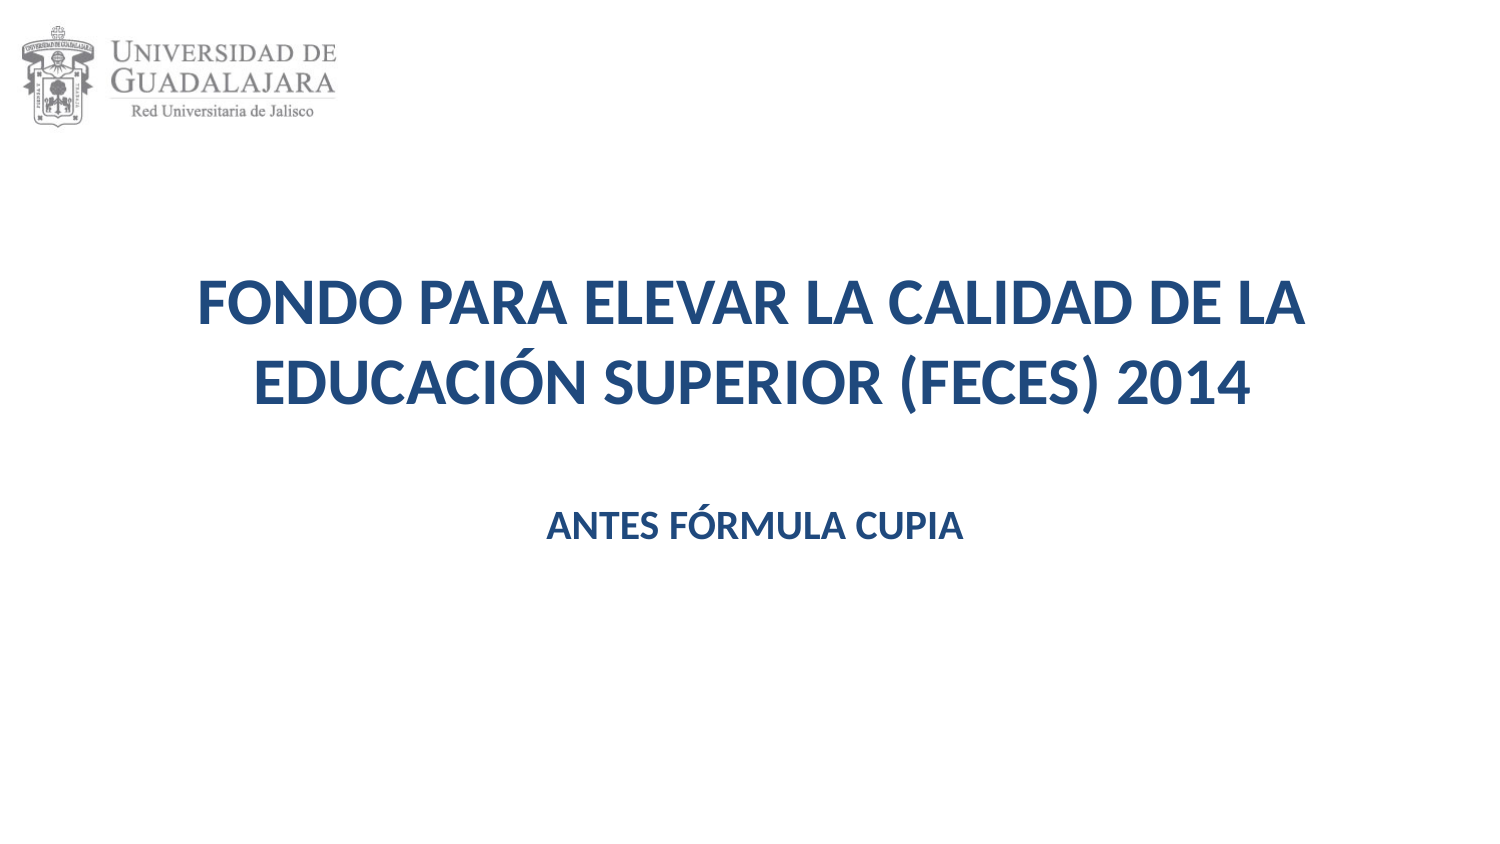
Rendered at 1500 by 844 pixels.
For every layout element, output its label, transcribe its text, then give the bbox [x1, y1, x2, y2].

picture [17, 19, 343, 139]
text_box FONDO PARA ELEVAR LA CALIDAD DE LA EDUCACIÓN SUPERIOR (FECES) 2014 ANTES FÓRMULA CUPIA [120, 250, 1400, 556]
